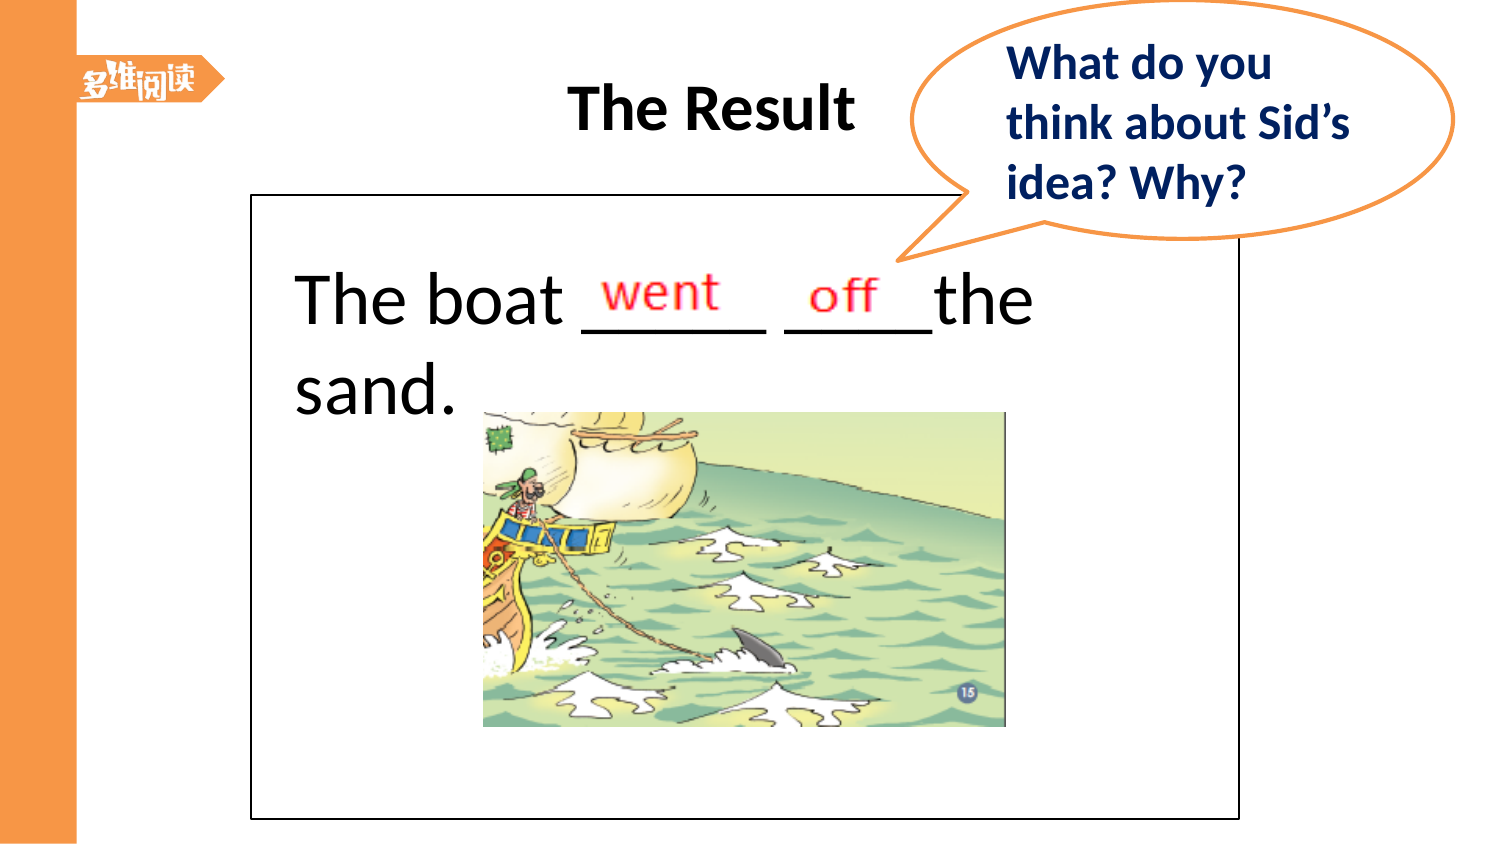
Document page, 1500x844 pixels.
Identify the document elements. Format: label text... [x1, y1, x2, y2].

text_box [0, 0, 79, 844]
text_box What do you think about Sid’s idea? Why? [895, 0, 1456, 262]
text_box [45, 52, 228, 105]
picture [792, 264, 913, 327]
picture [76, 55, 195, 103]
text_box [248, 192, 1241, 821]
picture [583, 264, 763, 327]
picture [483, 411, 1006, 727]
text_box The boat _____ ____the sand. [280, 242, 1215, 438]
text_box The Result [552, 56, 948, 151]
